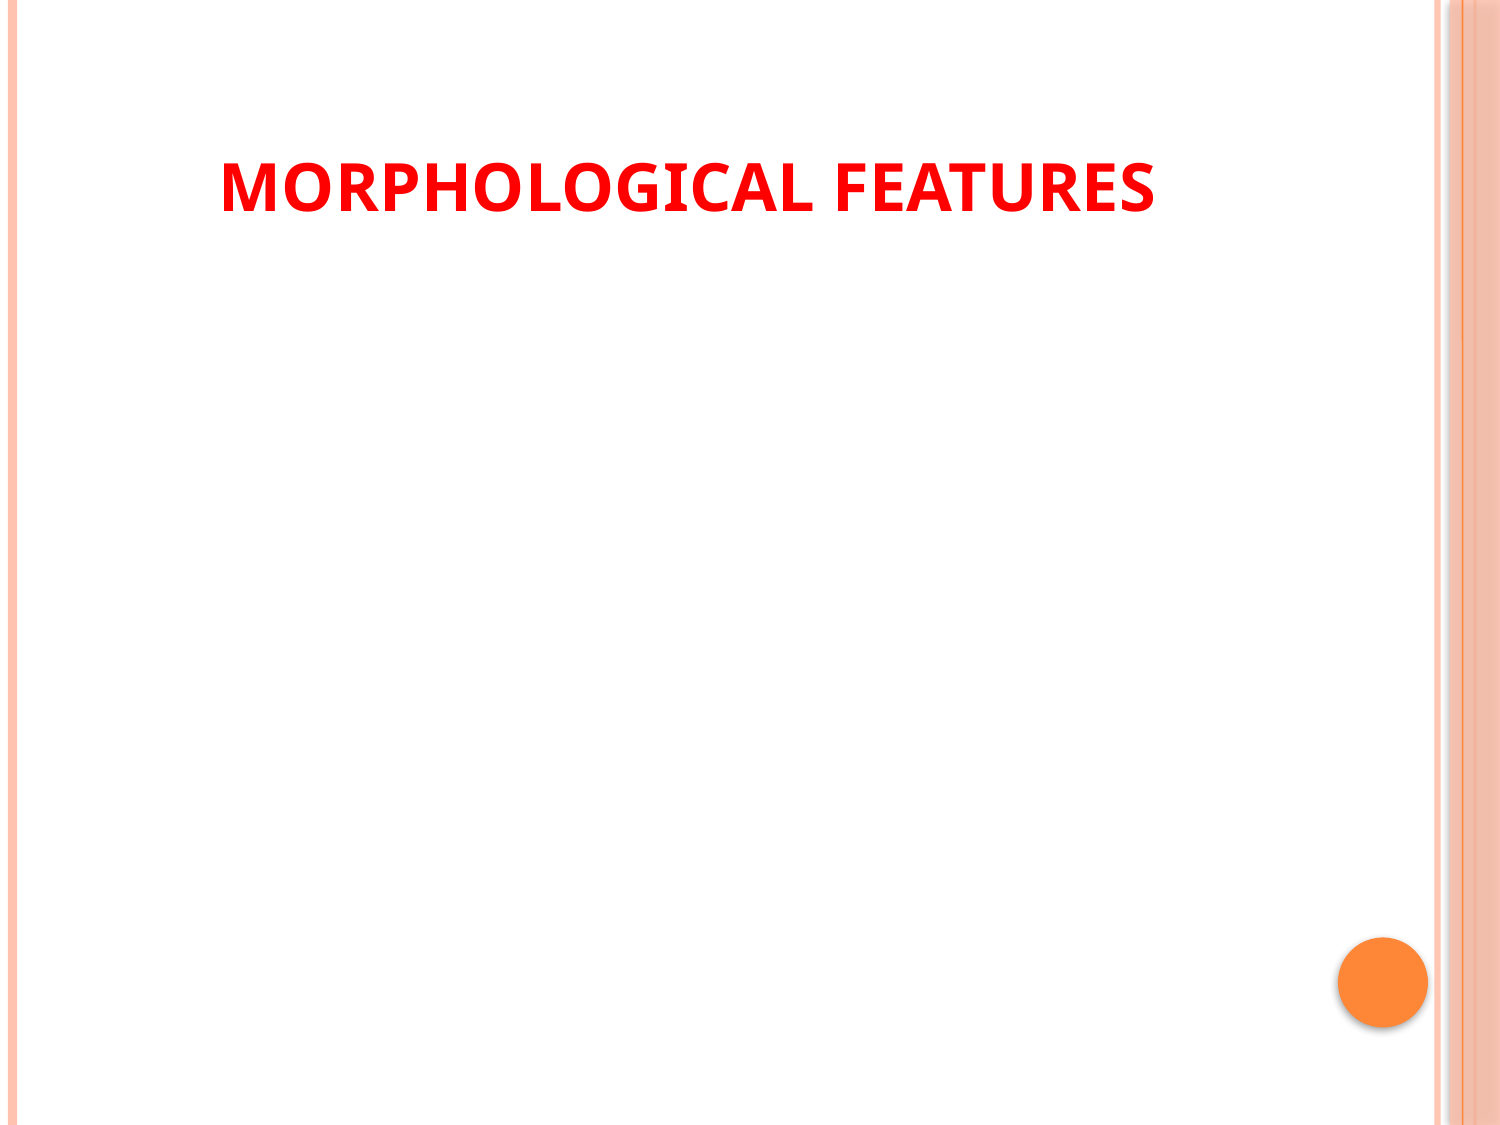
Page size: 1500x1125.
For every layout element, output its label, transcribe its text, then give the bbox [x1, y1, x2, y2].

title Morphological features [75, 45, 1300, 233]
